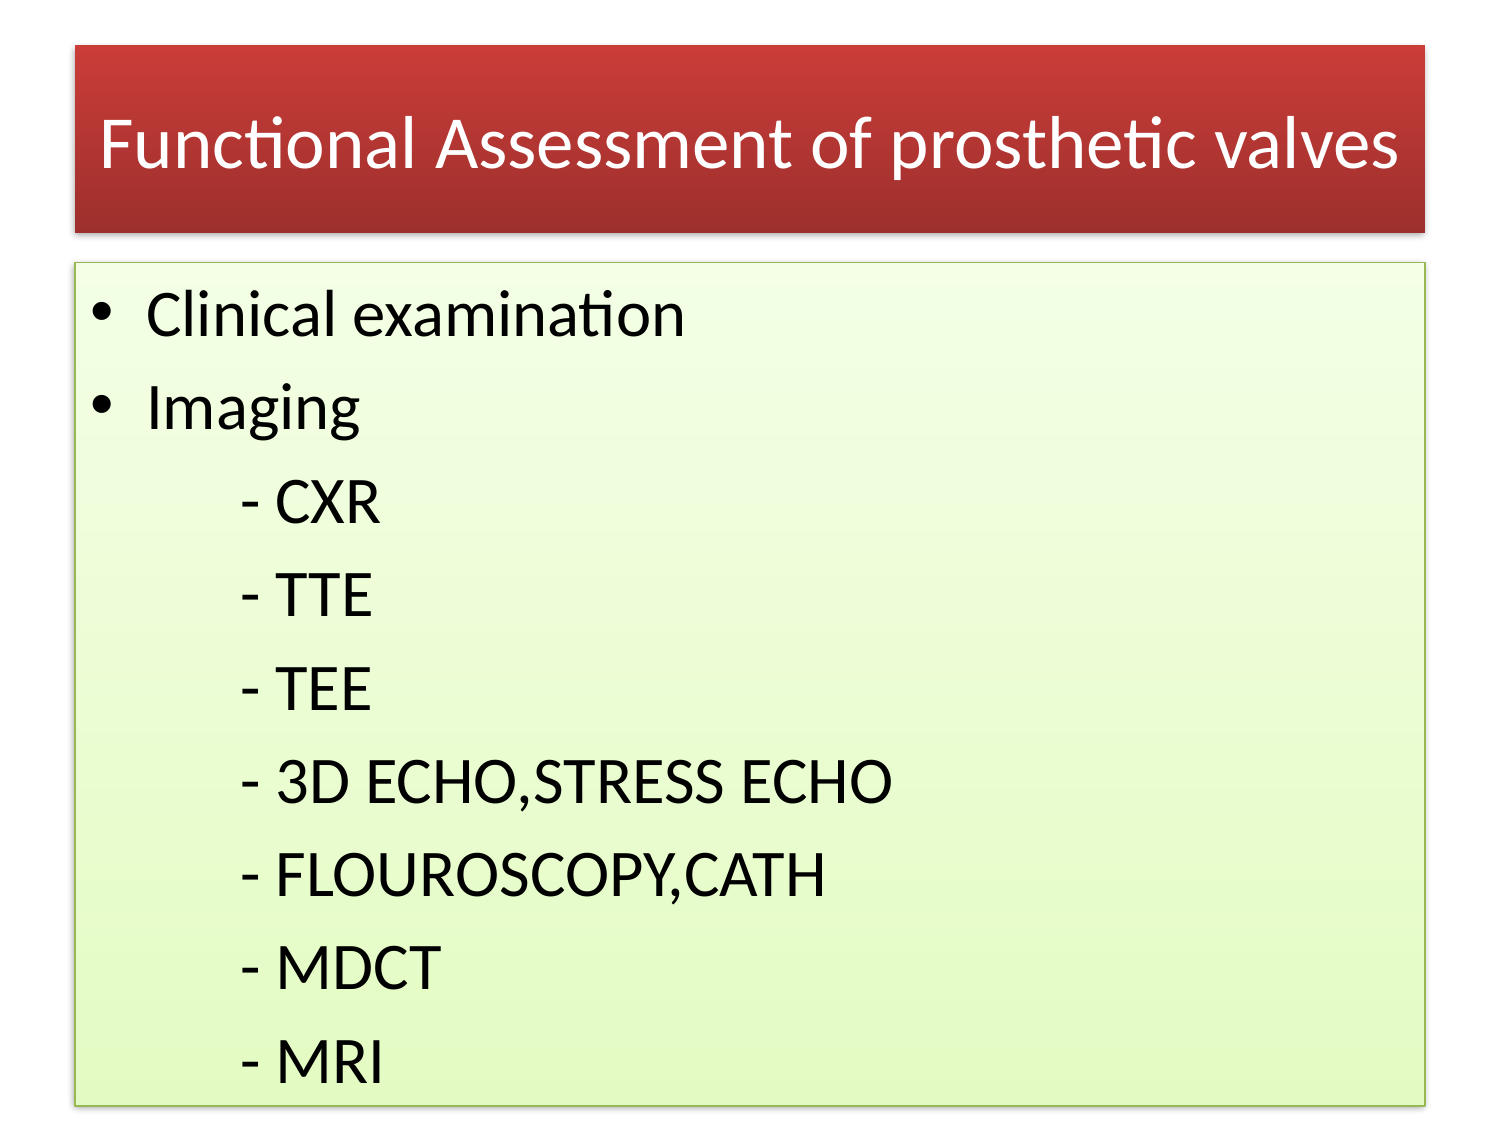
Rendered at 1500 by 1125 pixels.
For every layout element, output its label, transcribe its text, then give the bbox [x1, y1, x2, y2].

title Functional Assessment of prosthetic valves [75, 45, 1425, 233]
list Clinical examination Imaging - CXR - TTE - TEE - 3D ECHO,STRESS ECHO - FLOUROSCOPY,CATH - MDCT - MRI [74, 262, 1426, 1107]
